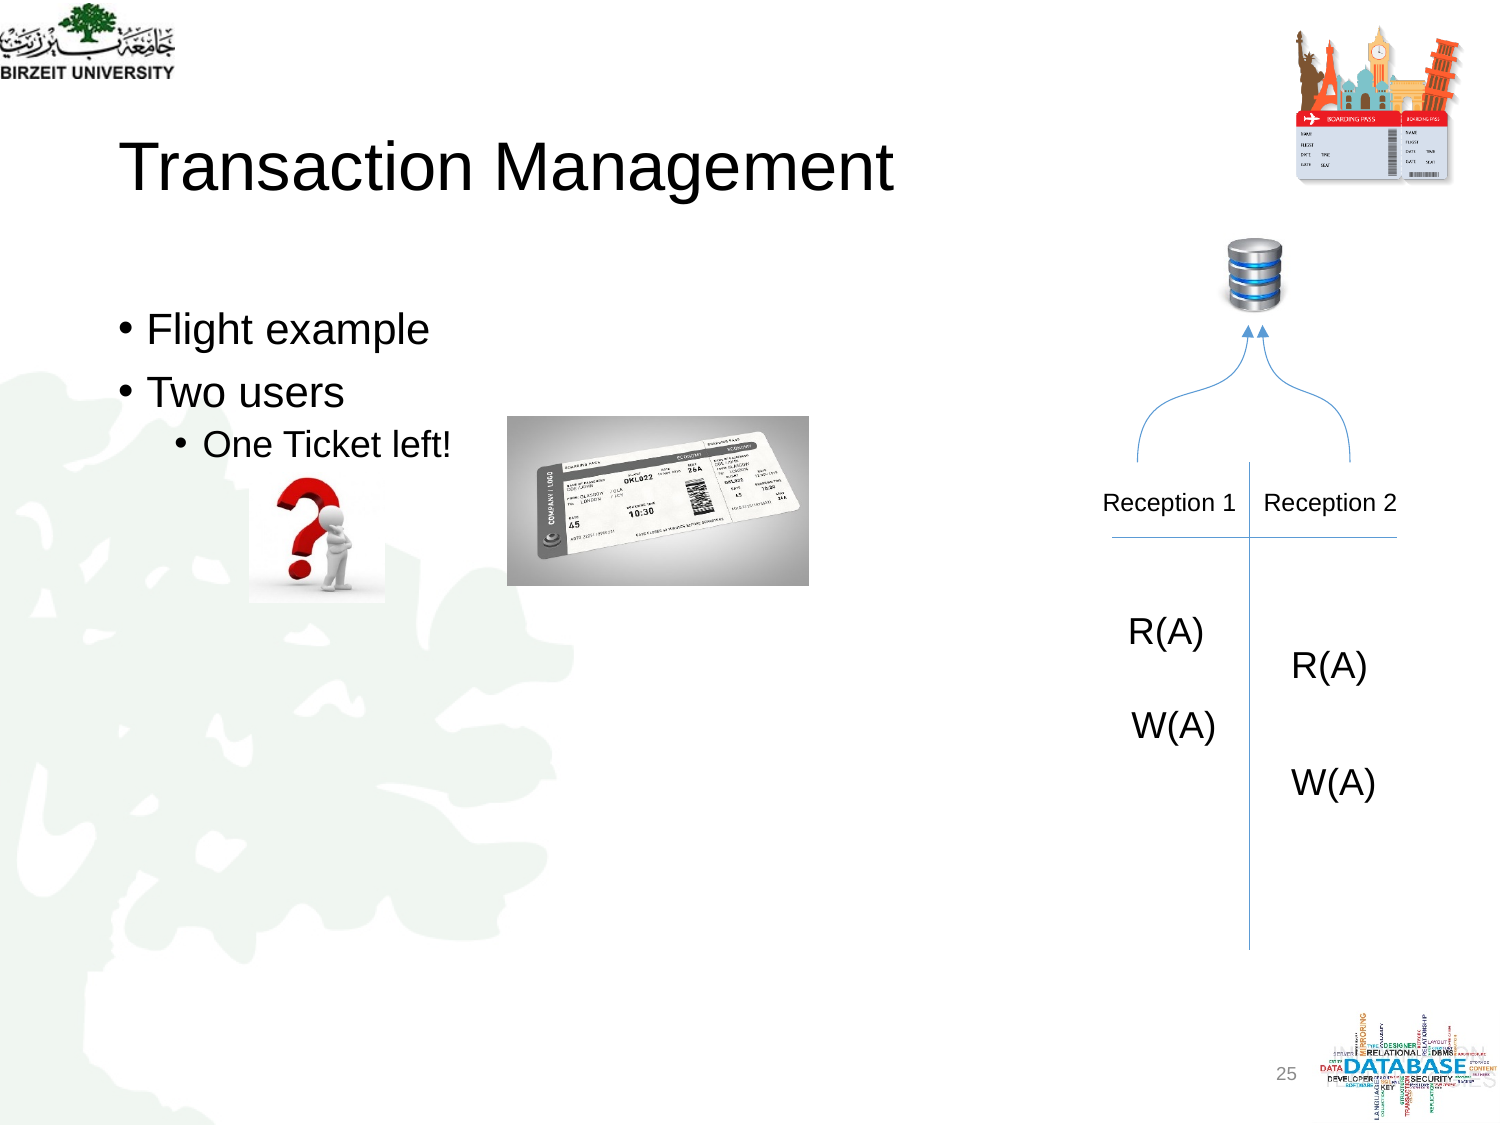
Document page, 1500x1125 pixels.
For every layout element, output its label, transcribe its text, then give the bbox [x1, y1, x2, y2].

text_box Reception 2 [1251, 478, 1413, 524]
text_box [1124, 338, 1262, 450]
picture [0, 3, 175, 79]
text_box R(A) [1276, 633, 1384, 694]
picture [1312, 1010, 1500, 1123]
slide_number 25 [1059, 1042, 1313, 1103]
picture [1296, 21, 1465, 190]
picture [1212, 233, 1297, 318]
text_box W(A) [1116, 694, 1232, 754]
text_box Reception 1 [1087, 478, 1248, 524]
text_box R(A) [1113, 599, 1220, 660]
list Flight example Two users One Ticket left! [103, 299, 800, 1014]
picture [249, 472, 385, 603]
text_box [1237, 349, 1375, 438]
title Transaction Management [103, 59, 1397, 278]
picture [507, 416, 809, 587]
text_box W(A) [1276, 750, 1392, 811]
